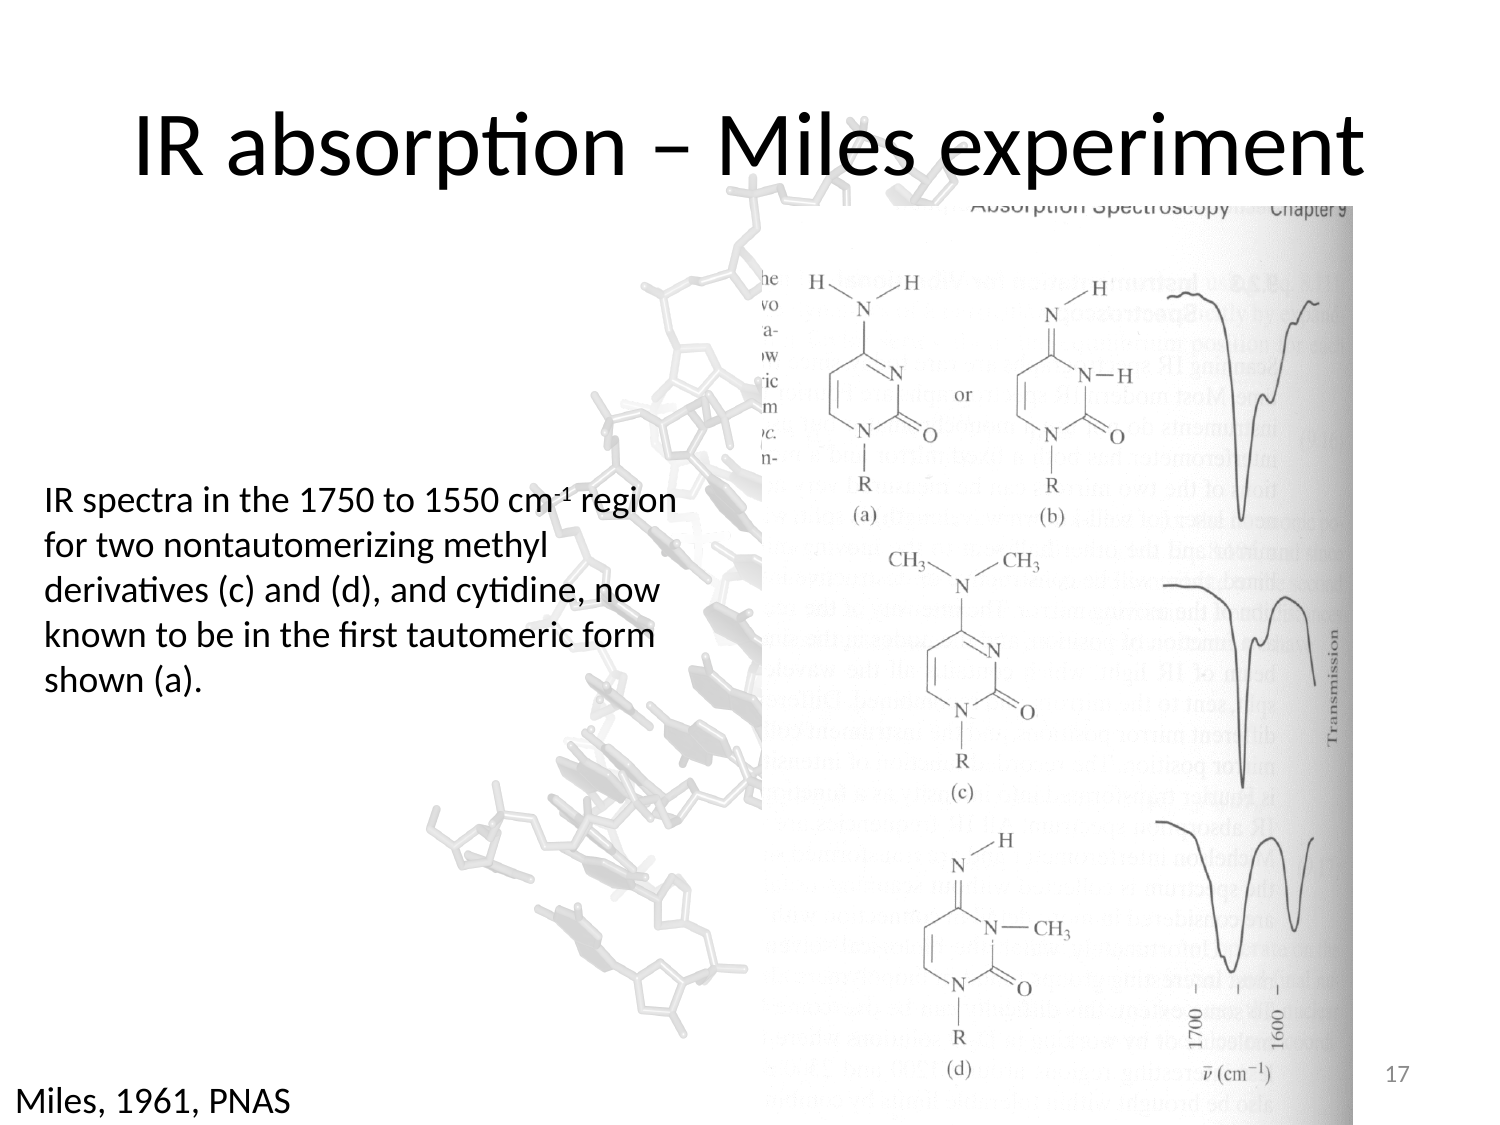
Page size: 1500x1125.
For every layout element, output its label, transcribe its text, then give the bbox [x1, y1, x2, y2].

slide_number 17 [1358, 1042, 1425, 1103]
text_box IR spectra in the 1750 to 1550 cm-1 region for two nontautomerizing methyl derivatives (c) and (d), and cytidine, now known to be in the first tautomeric form shown (a). [29, 467, 727, 708]
text_box Miles, 1961, PNAS [0, 1068, 756, 1125]
picture [761, 205, 1353, 1125]
title IR absorption – Miles experiment [75, 45, 1425, 233]
